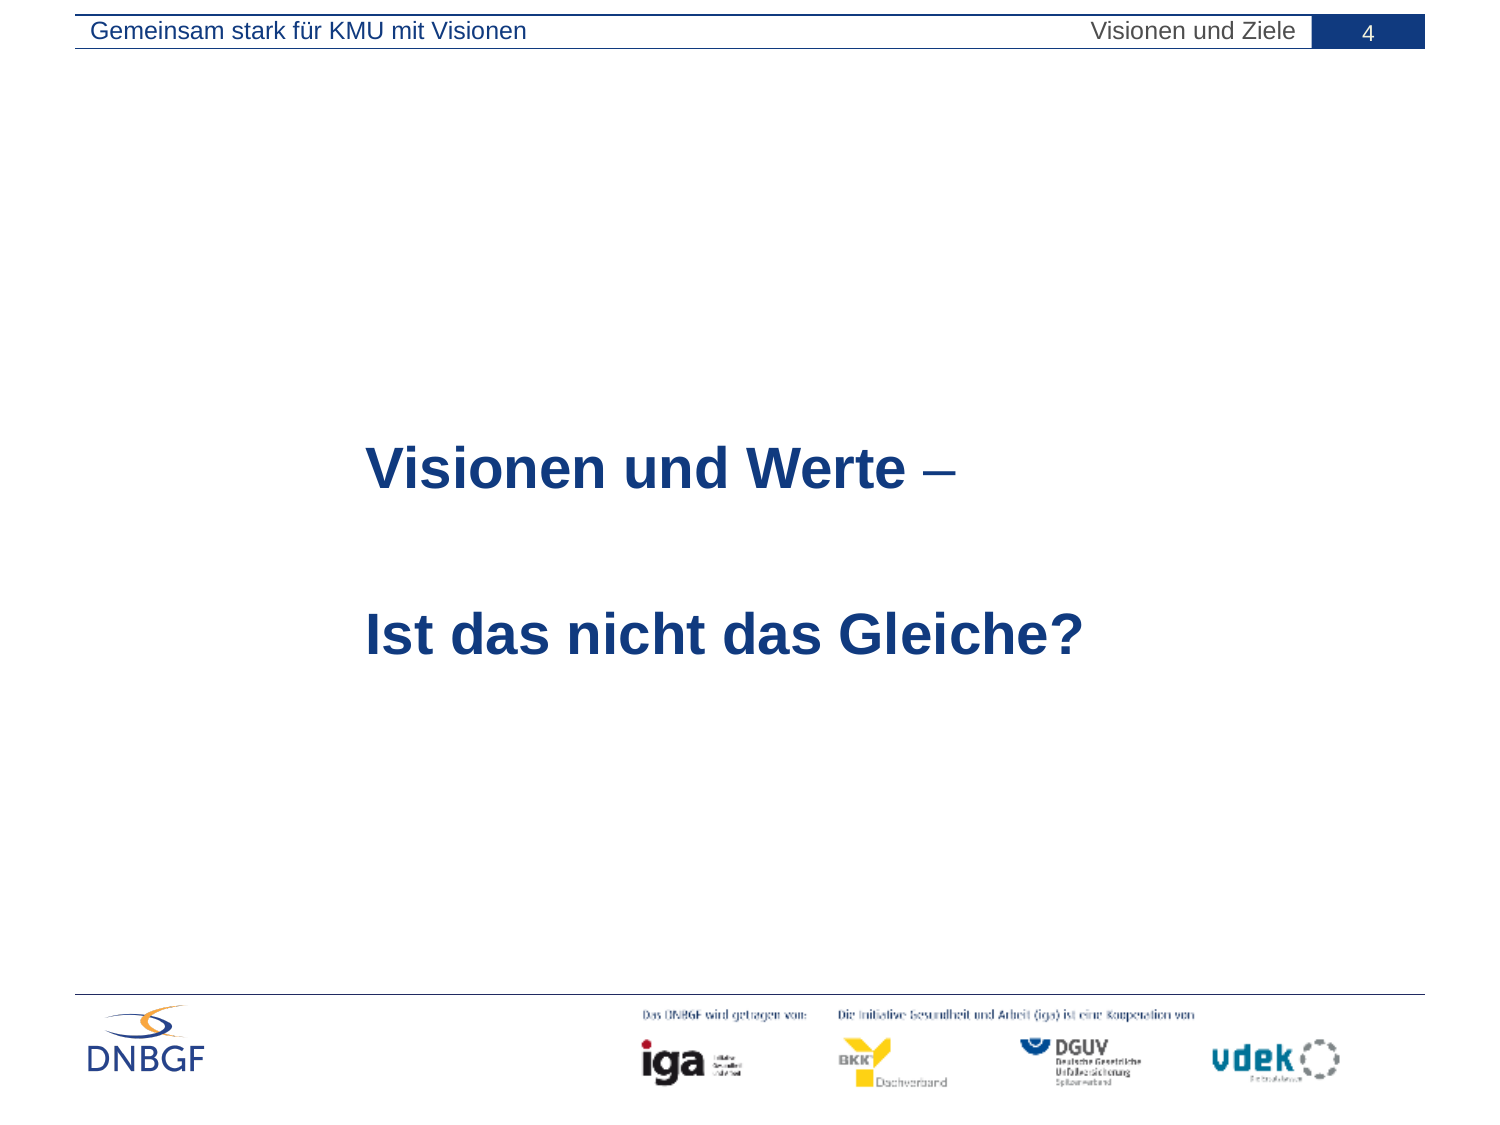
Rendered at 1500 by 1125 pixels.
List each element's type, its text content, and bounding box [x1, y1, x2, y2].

picture [628, 996, 1418, 1095]
list 4 [1311, 15, 1425, 49]
list Gemeinsam stark für KMU mit Visionen [75, 7, 720, 58]
list Visionen und Ziele [720, 7, 1312, 58]
text_box Visionen und Werte – Ist das nicht das Gleiche? [351, 417, 1149, 674]
